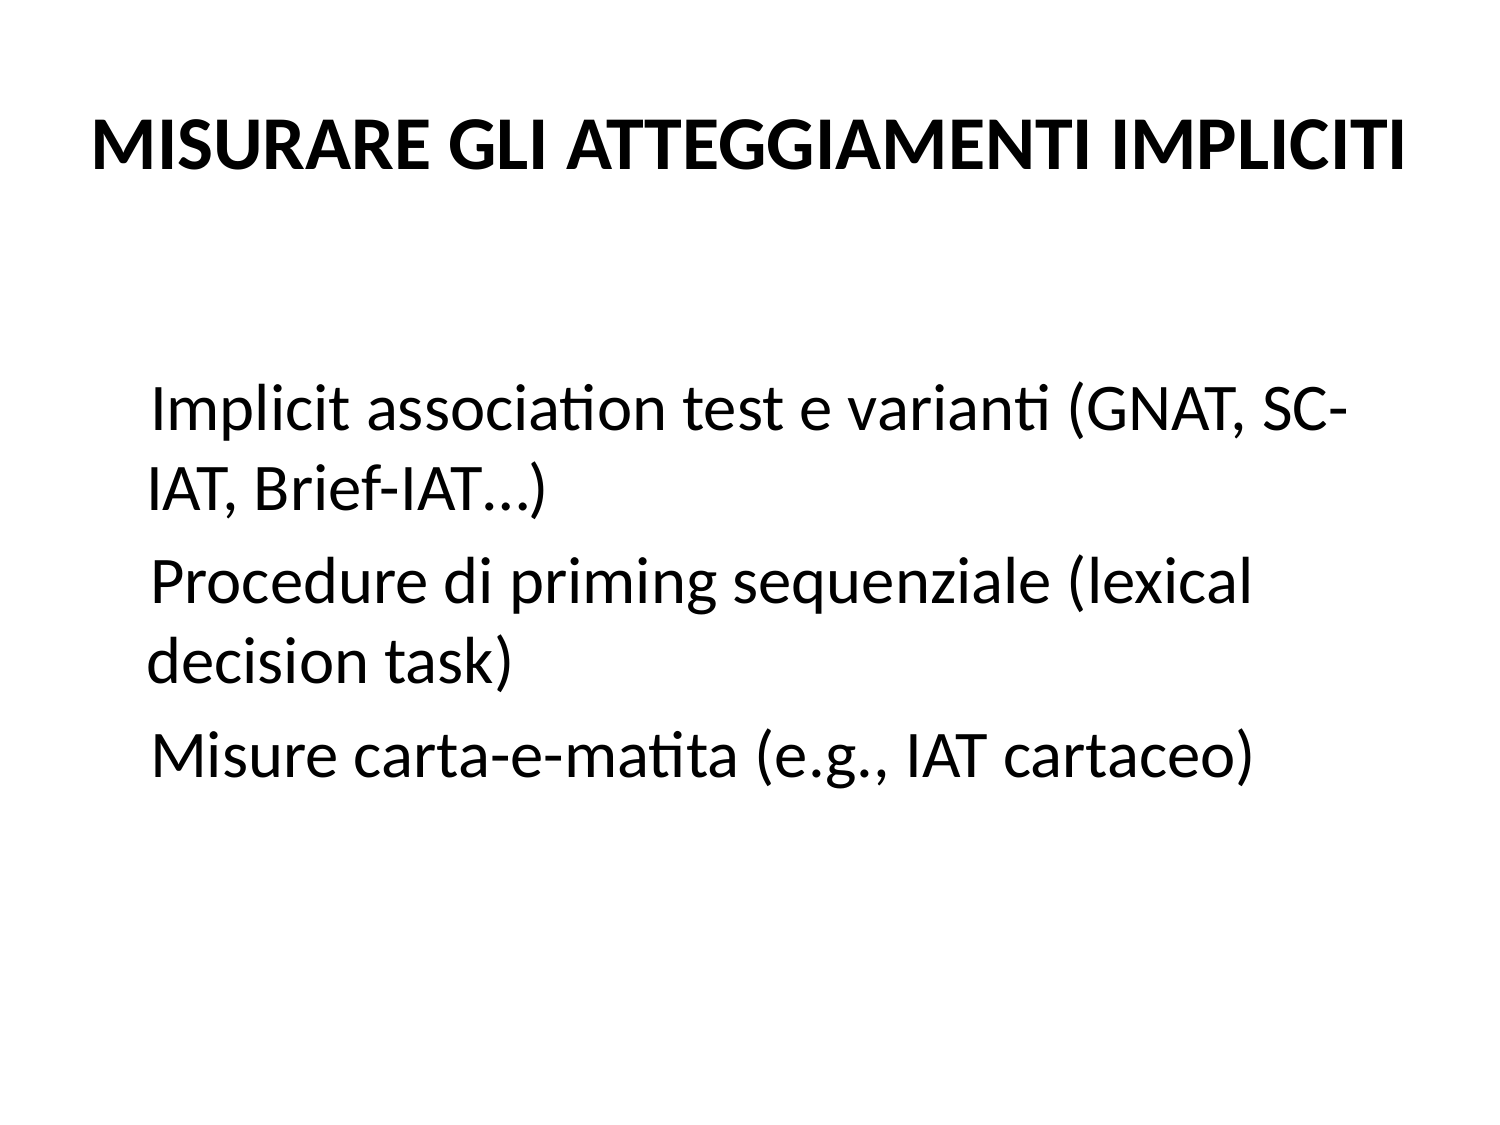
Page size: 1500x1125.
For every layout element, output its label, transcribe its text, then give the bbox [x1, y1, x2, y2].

title MISURARE GLI ATTEGGIAMENTI IMPLICITI [75, 45, 1425, 233]
list Implicit association test e varianti (GNAT, SC-IAT, Brief-IAT…) Procedure di priming sequenziale (lexical decision task) Misure carta-e-matita (e.g., IAT cartaceo) [75, 262, 1425, 1005]
